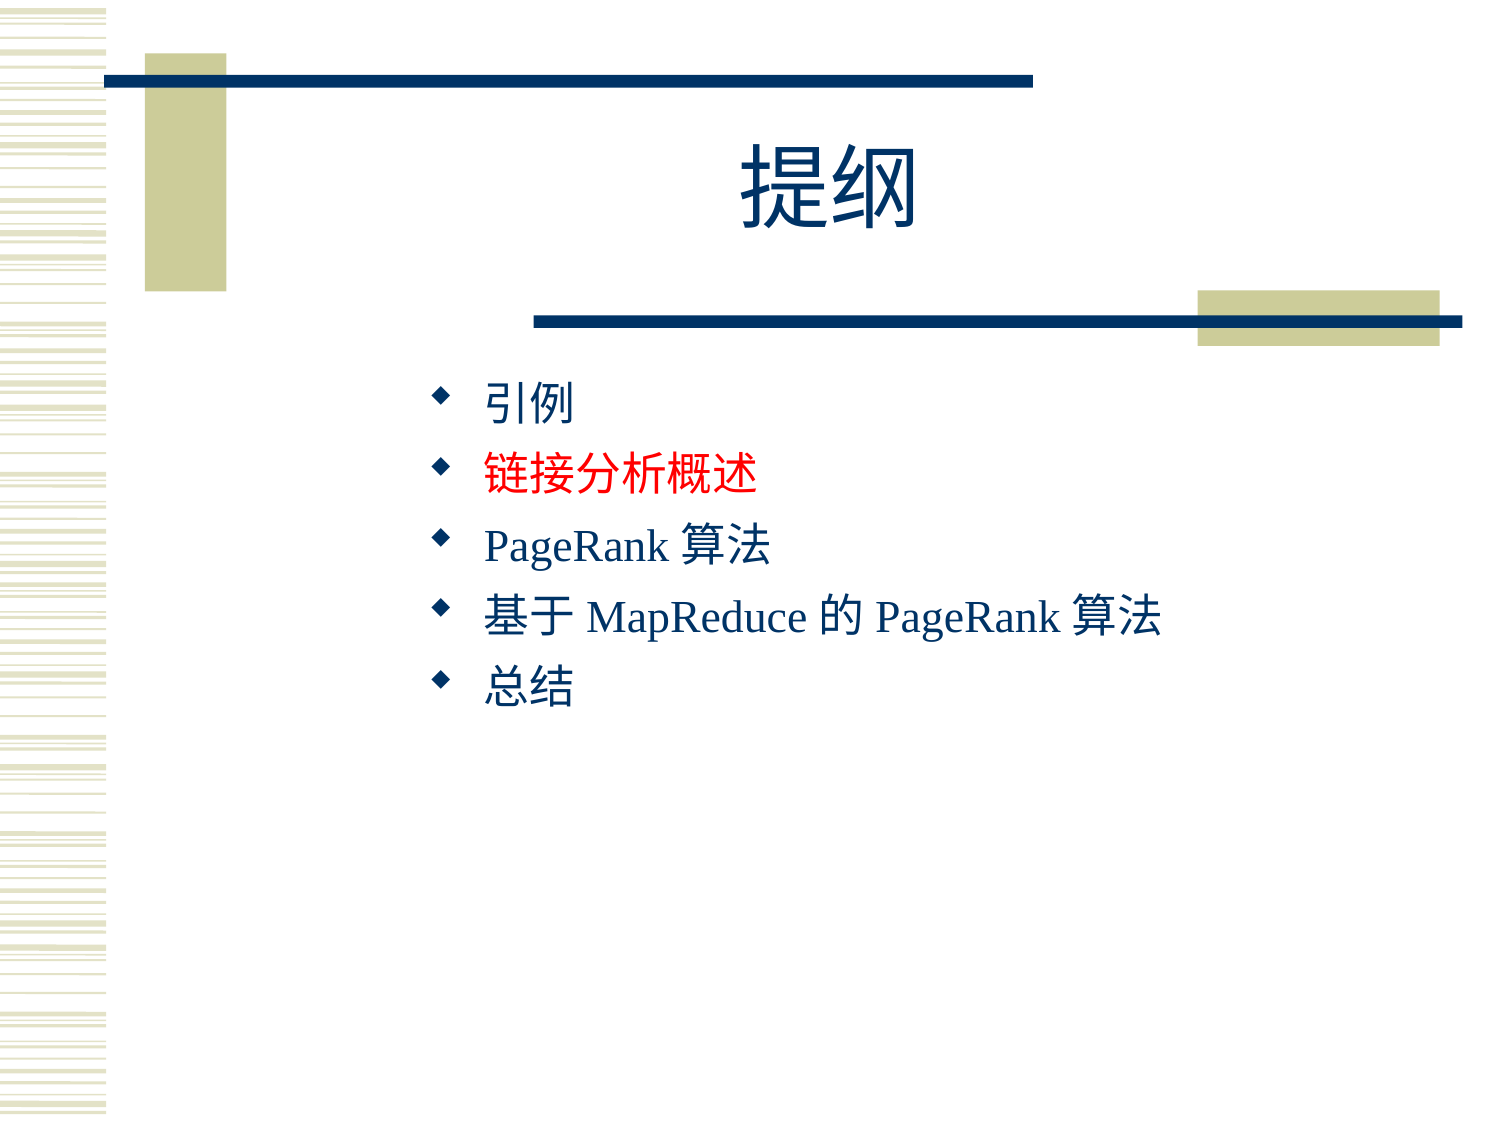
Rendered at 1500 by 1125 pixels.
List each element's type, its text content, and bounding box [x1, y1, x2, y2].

title 提纲 [224, 99, 1436, 288]
list 引例 链接分析概述 PageRank算法 基于MapReduce的PageRank算法 总结 [412, 363, 1439, 1001]
